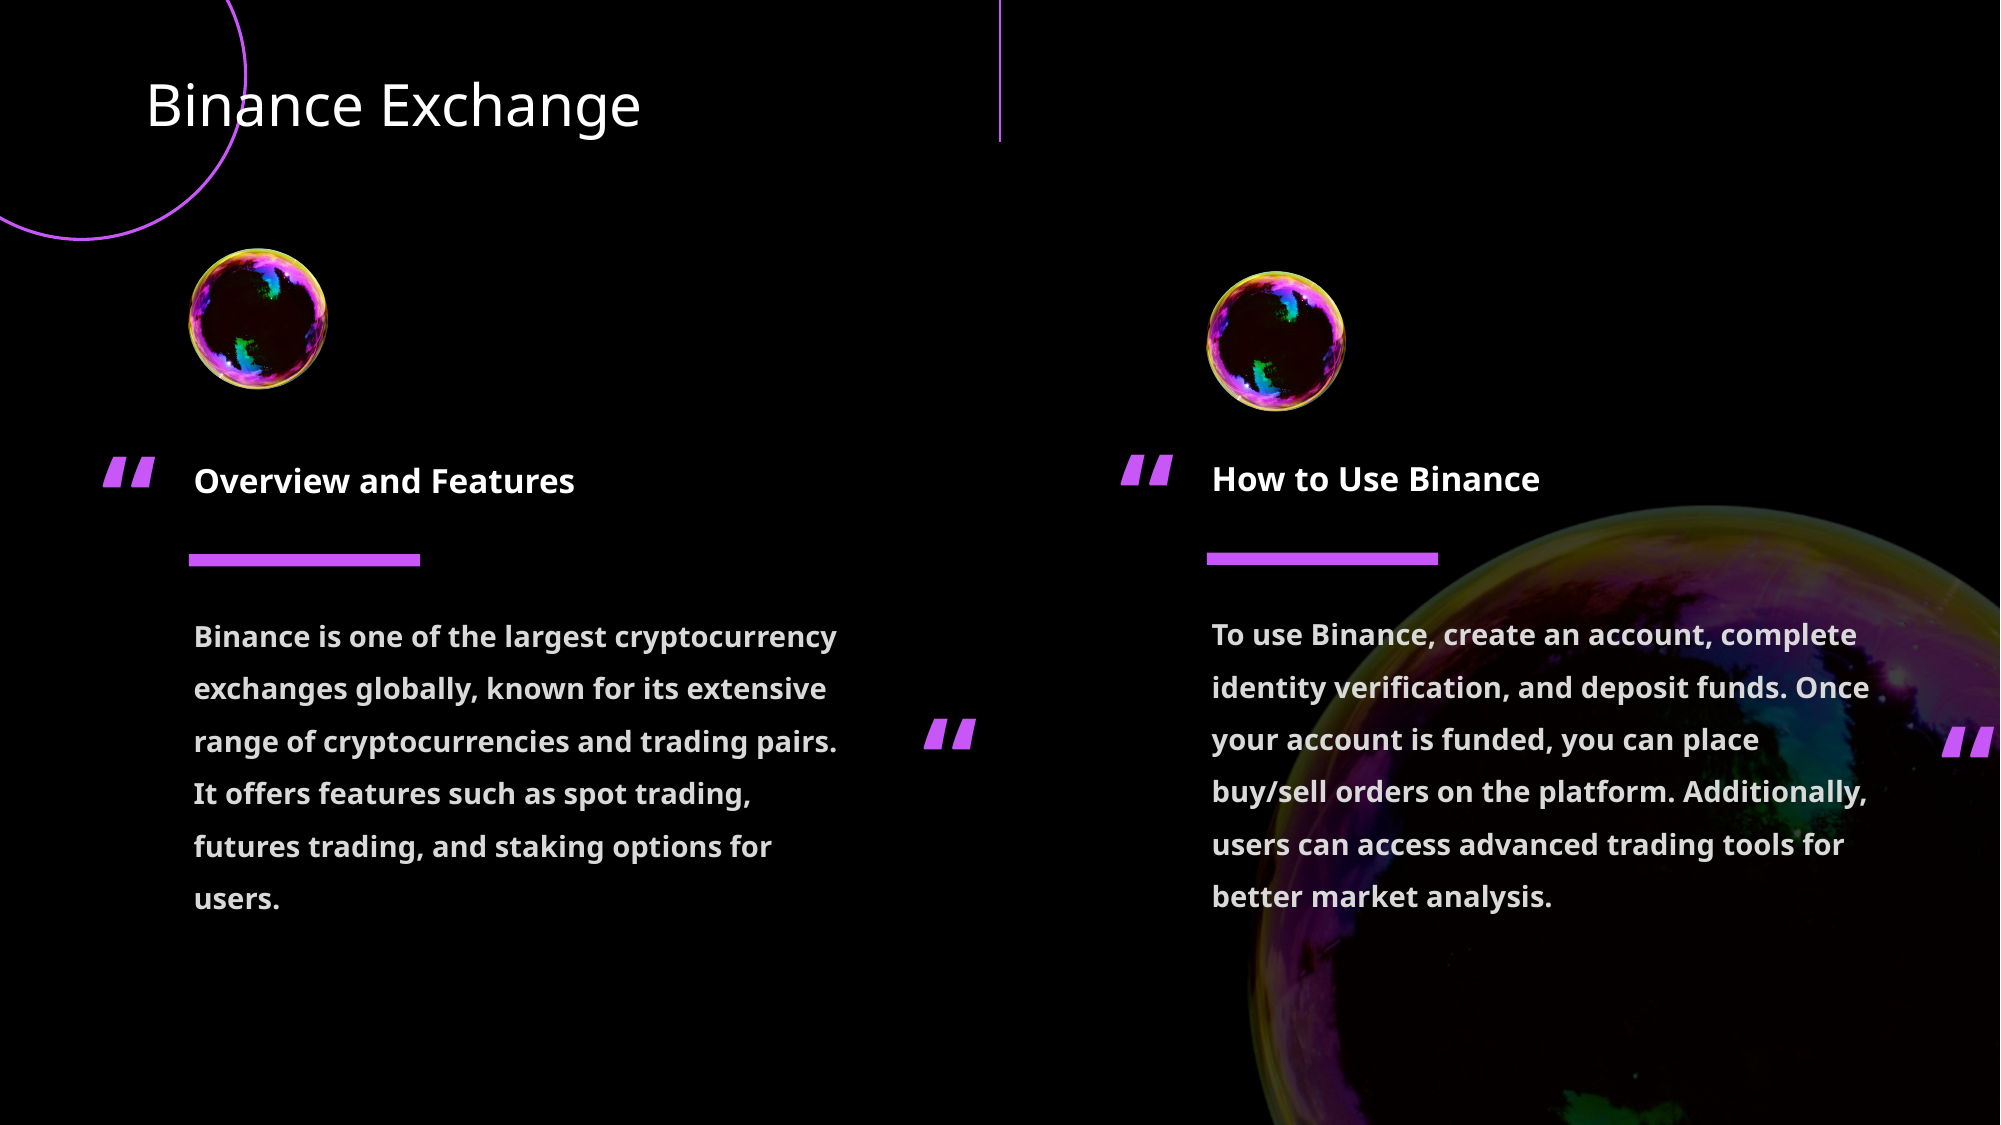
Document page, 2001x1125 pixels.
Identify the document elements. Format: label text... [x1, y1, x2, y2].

text_box Overview and Features [178, 457, 856, 509]
picture [129, 234, 386, 406]
text_box [0, 0, 246, 240]
text_box Binance Exchange [130, 69, 1269, 163]
text_box Binance is one of the largest cryptocurrency exchanges globally, known for its extensive range of cryptocurrencies and trading pairs. It offers features such as spot trading, futures trading, and staking options for users. [178, 593, 856, 923]
text_box [188, 554, 421, 567]
picture [861, 257, 2000, 1125]
text_box “ [86, 413, 173, 579]
